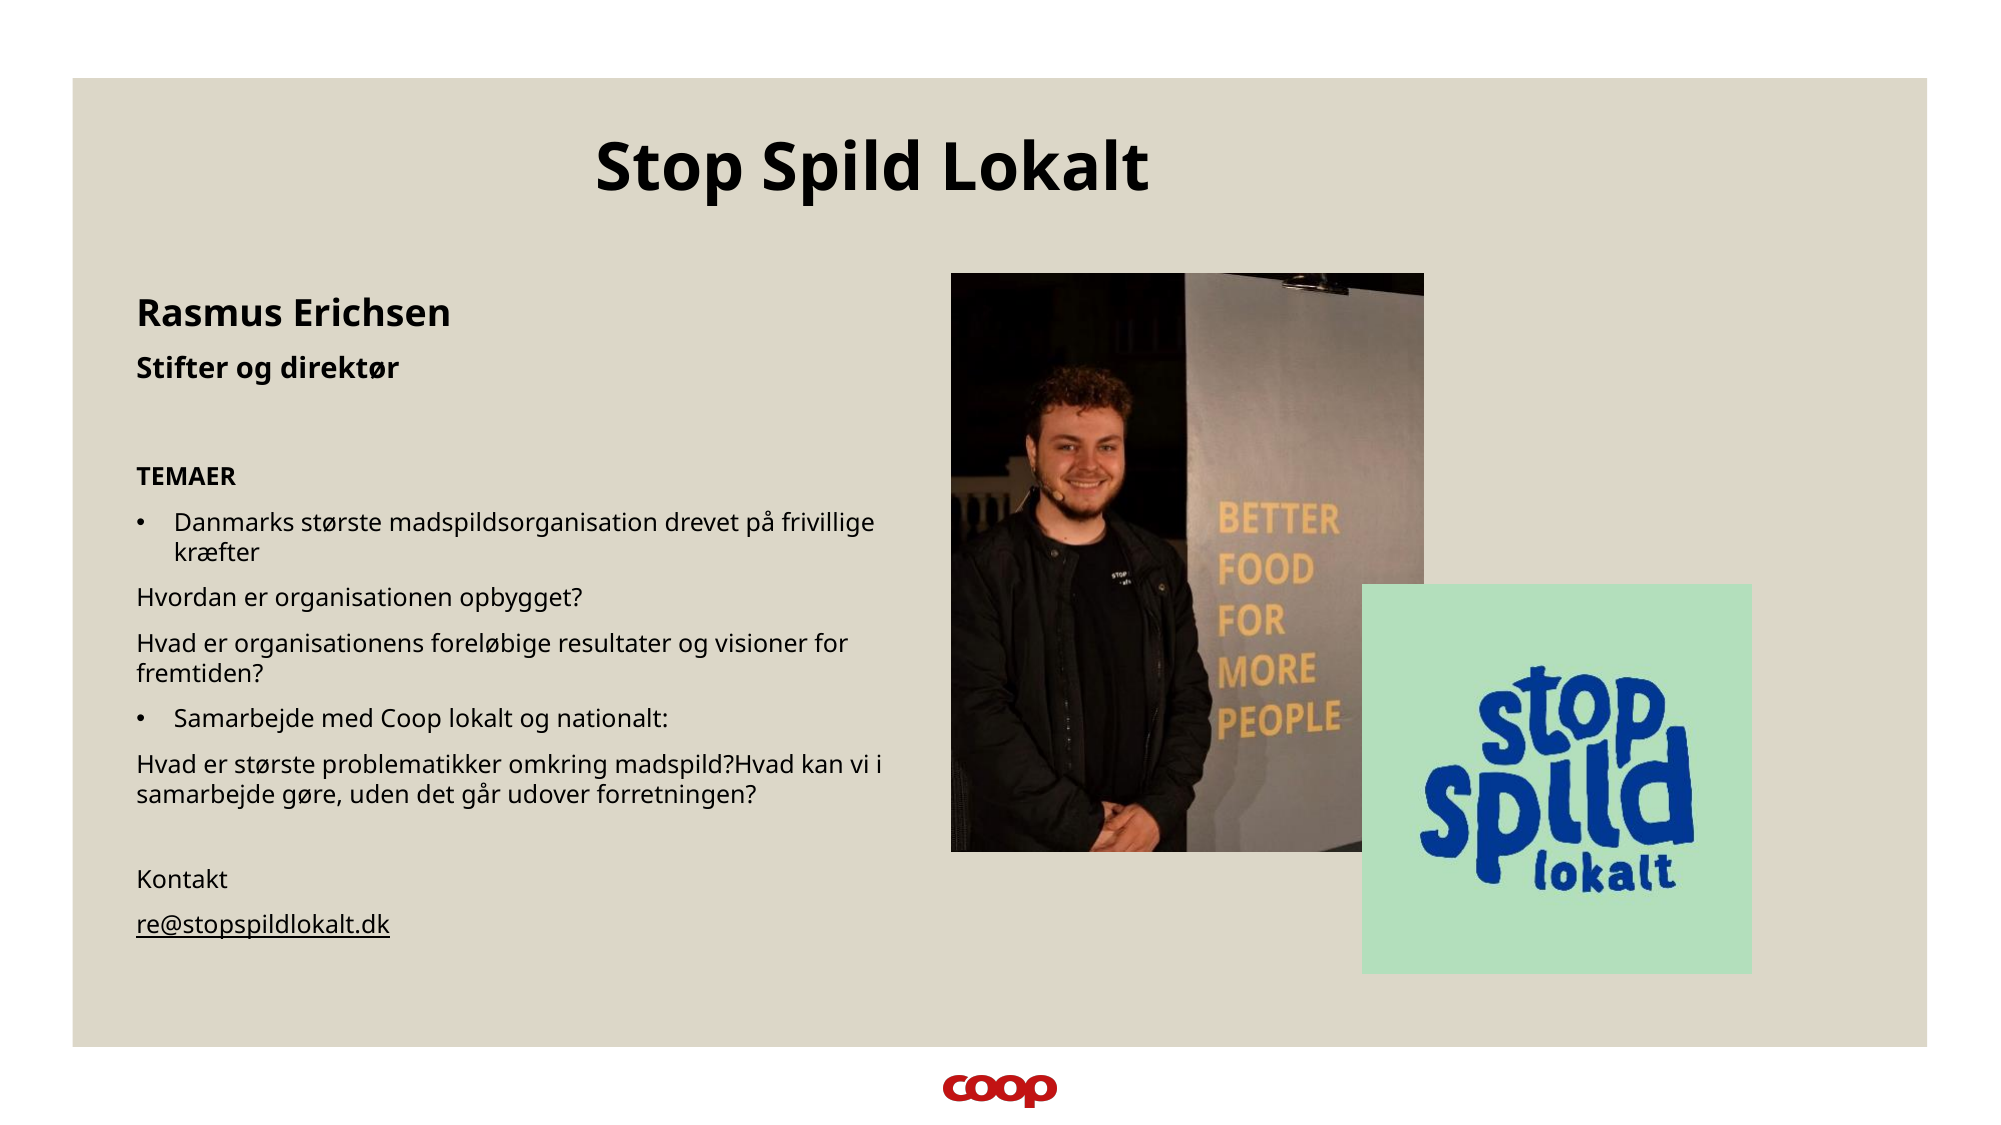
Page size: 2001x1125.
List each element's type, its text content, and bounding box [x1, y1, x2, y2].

picture [951, 273, 1752, 974]
list Rasmus Erichsen Stifter og direktør TEMAER Danmarks største madspildsorganisation drevet på frivillige kræfter Hvordan er organisationen opbygget? Hvad er organisationens foreløbige resultater og visioner for fremtiden? Samarbejde med Coop lokalt og nationalt: Hvad er største problematikker omkring madspild?Hvad kan vi i samarbejde gøre, uden det går udover forretningen? Kontakt re@stopspildlokalt.dk [136, 288, 889, 993]
picture [943, 1075, 1057, 1108]
title Stop Spild Lokalt [595, 132, 1456, 273]
